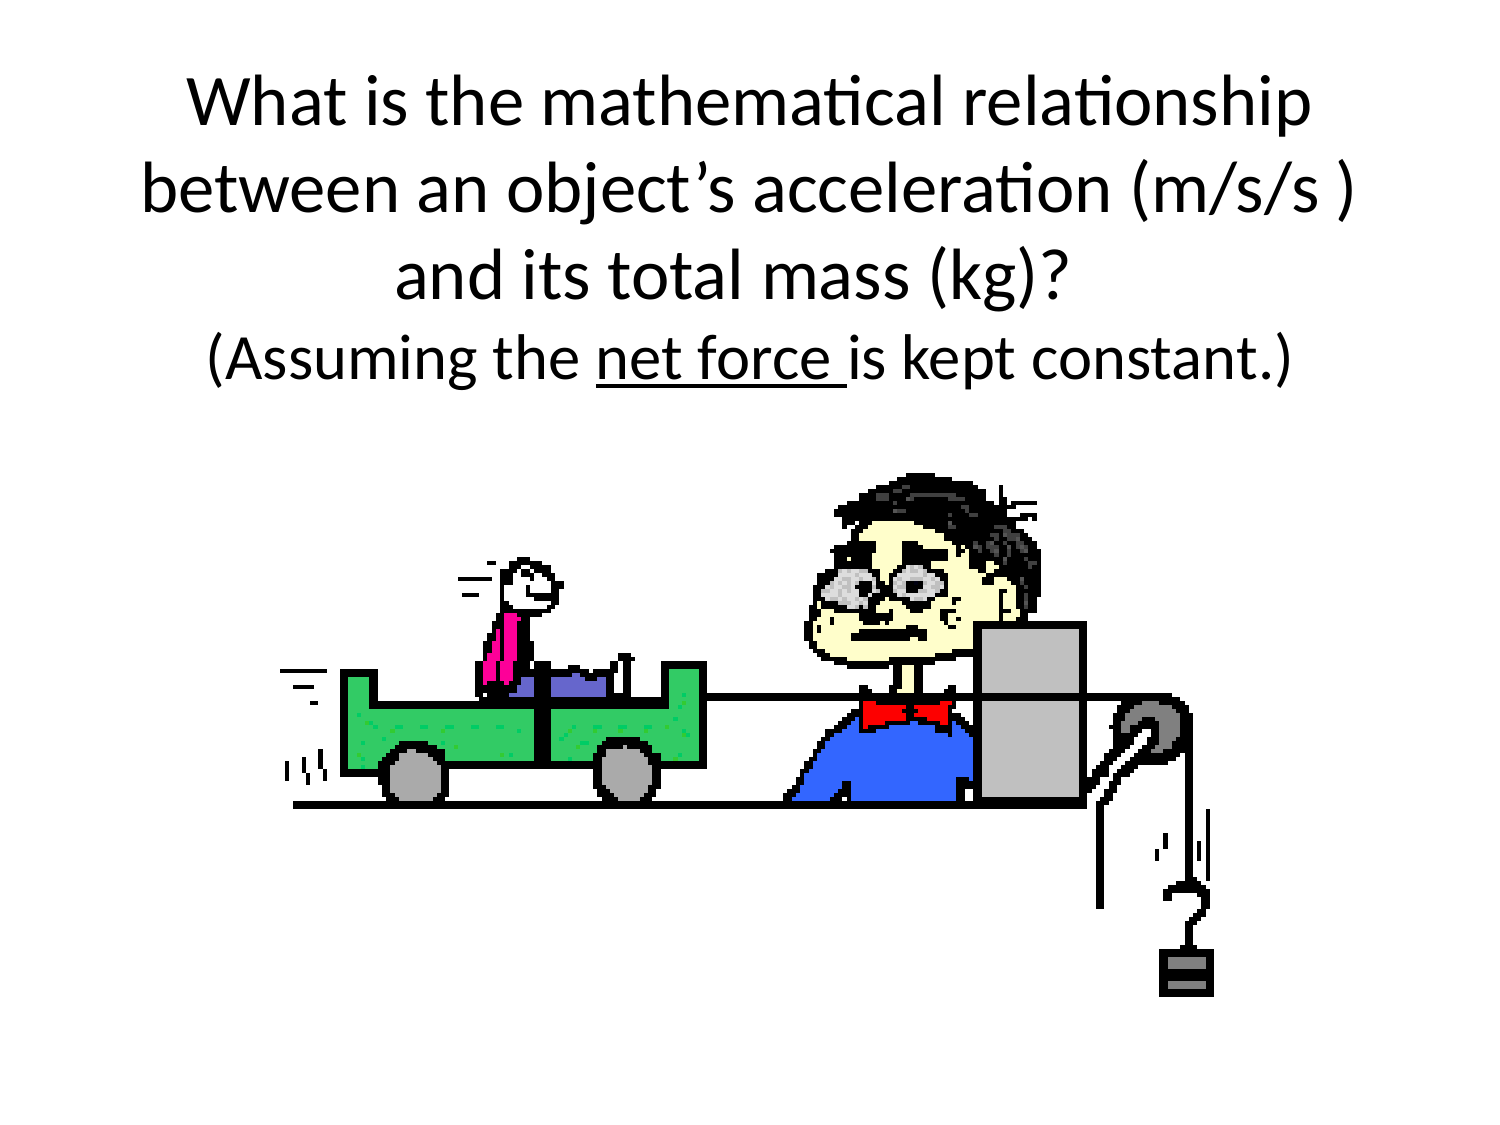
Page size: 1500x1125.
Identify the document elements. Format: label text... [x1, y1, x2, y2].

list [149, 437, 1240, 1026]
title What is the mathematical relationship between an object’s acceleration (m/s/s ) and its total mass (kg)? (Assuming the net force is kept constant.) [75, 45, 1425, 400]
